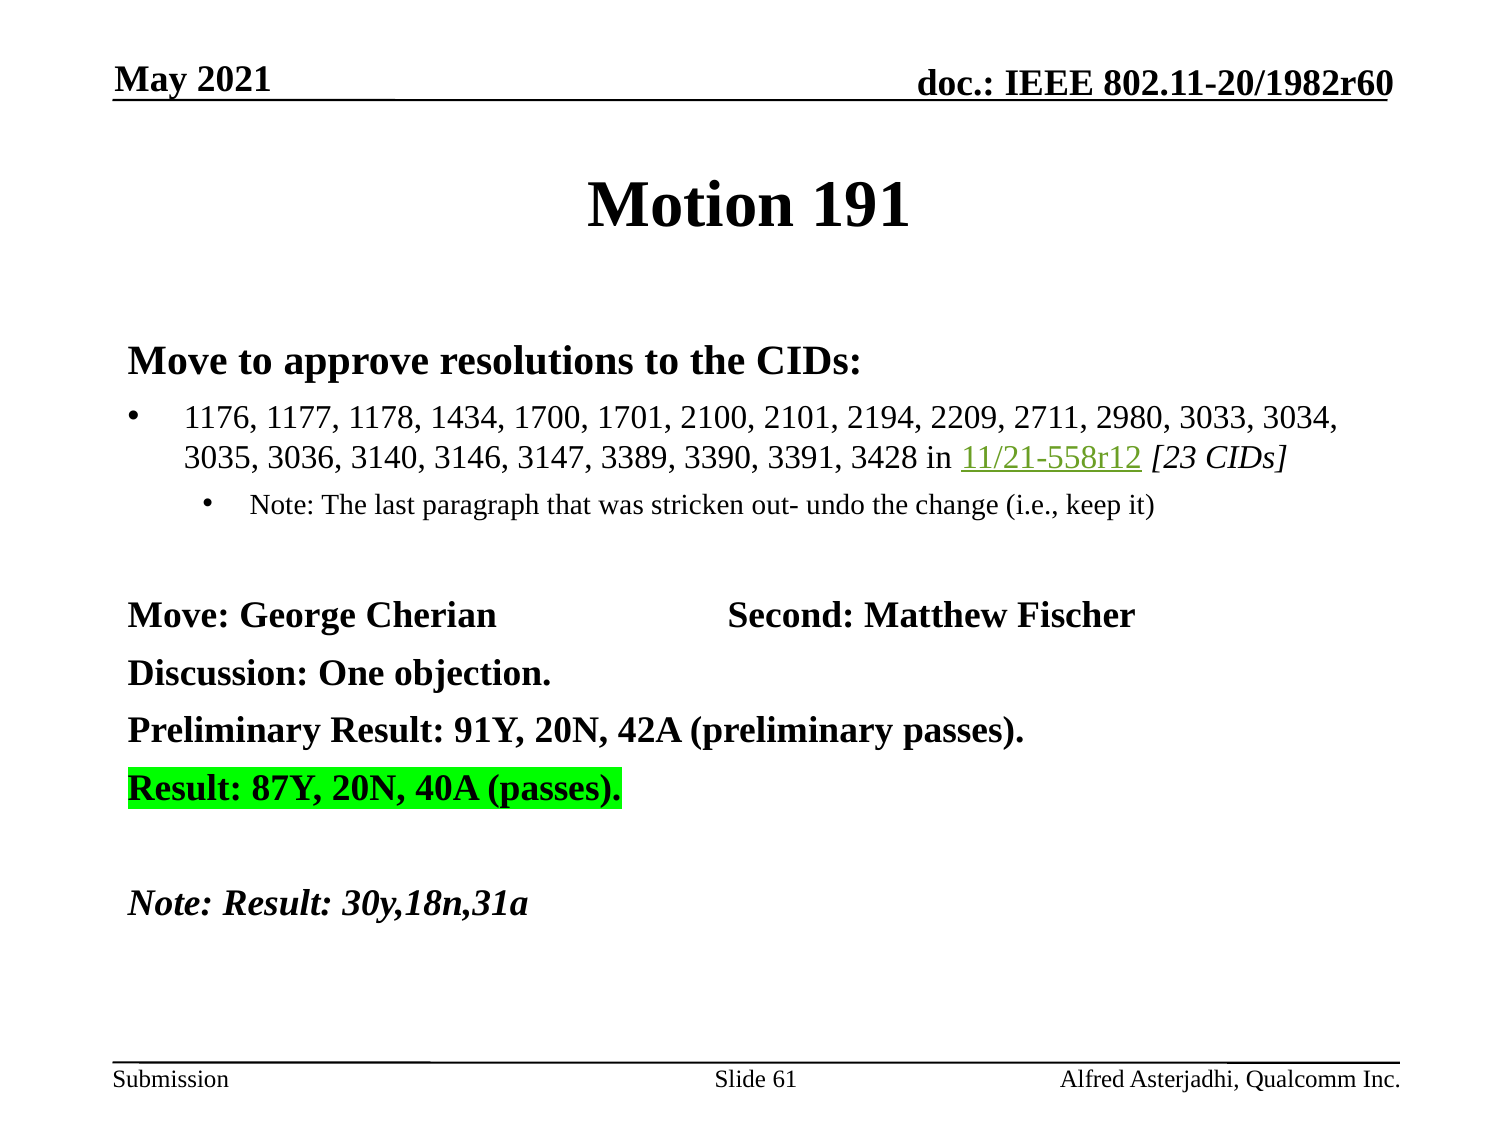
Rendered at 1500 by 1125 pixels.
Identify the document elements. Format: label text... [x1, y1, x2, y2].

title Motion 191 [112, 112, 1388, 288]
list Move to approve resolutions to the CIDs: 1176, 1177, 1178, 1434, 1700, 1701, 2100, 2101, 2194, 2209, 2711, 2980, 3033, 3034, 3035, 3036, 3140, 3146, 3147, 3389, 3390, 3391, 3428 in 11/21-558r12 [23 CIDs] Note: The last paragraph that was stricken out- undo the change (i.e., keep it) Move: George Cherian Second: Matthew Fischer Discussion: One objection. Preliminary Result: 91Y, 20N, 42A (preliminary passes). Result: 87Y, 20N, 40A (passes). Note: Result: 30y,18n,31a [112, 324, 1388, 1000]
slide_number Slide 61 [712, 1061, 800, 1123]
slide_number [114, 54, 423, 100]
footer Alfred Asterjadhi, Qualcomm Inc. [878, 1061, 1402, 1093]
